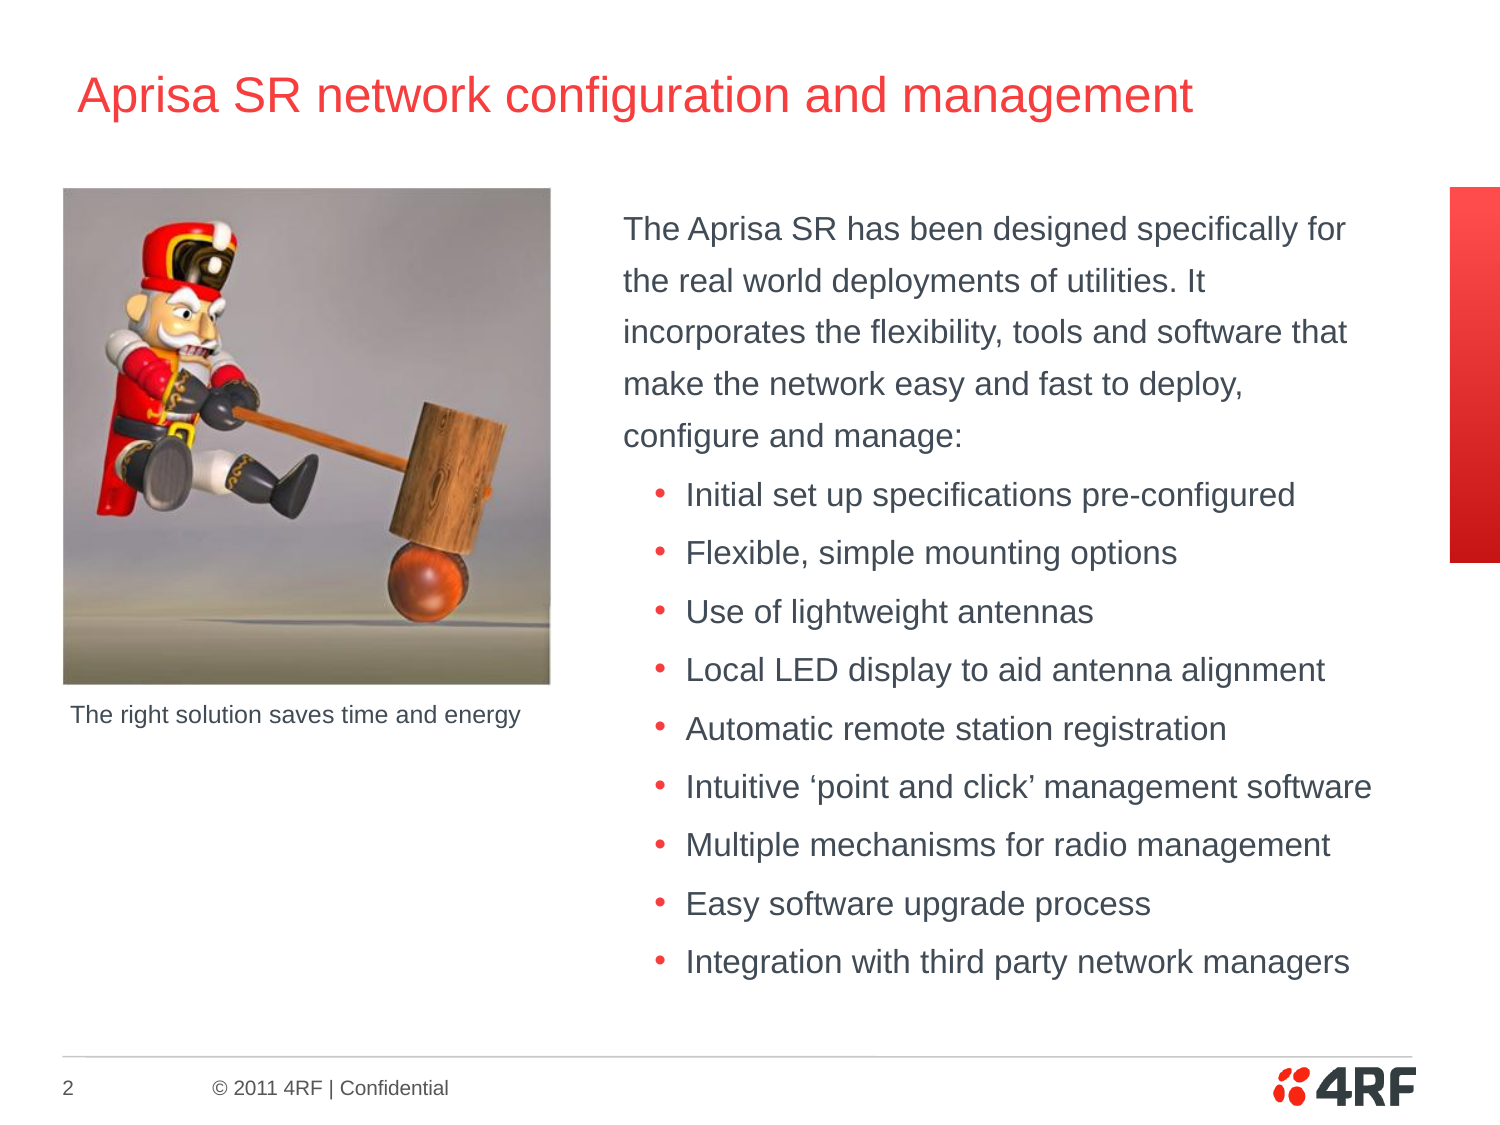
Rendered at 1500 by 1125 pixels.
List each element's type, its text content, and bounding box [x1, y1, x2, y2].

text_box The Aprisa SR has been designed specifically for the real world deployments of utilities. It incorporates the flexibility, tools and software that make the network easy and fast to deploy, configure and manage: Initial set up specifications pre-configured Flexible, simple mounting options Use of lightweight antennas Local LED display to aid antenna alignment Automatic remote station registration Intuitive ‘point and click’ management software Multiple mechanisms for radio management Easy software upgrade process Integration with third party network managers [608, 187, 1393, 1031]
picture [1449, 187, 1500, 563]
title Aprisa SR network configuration and management [62, 59, 1413, 126]
picture [1273, 1067, 1418, 1108]
text_box The right solution saves time and energy [70, 689, 570, 779]
picture [62, 187, 552, 686]
